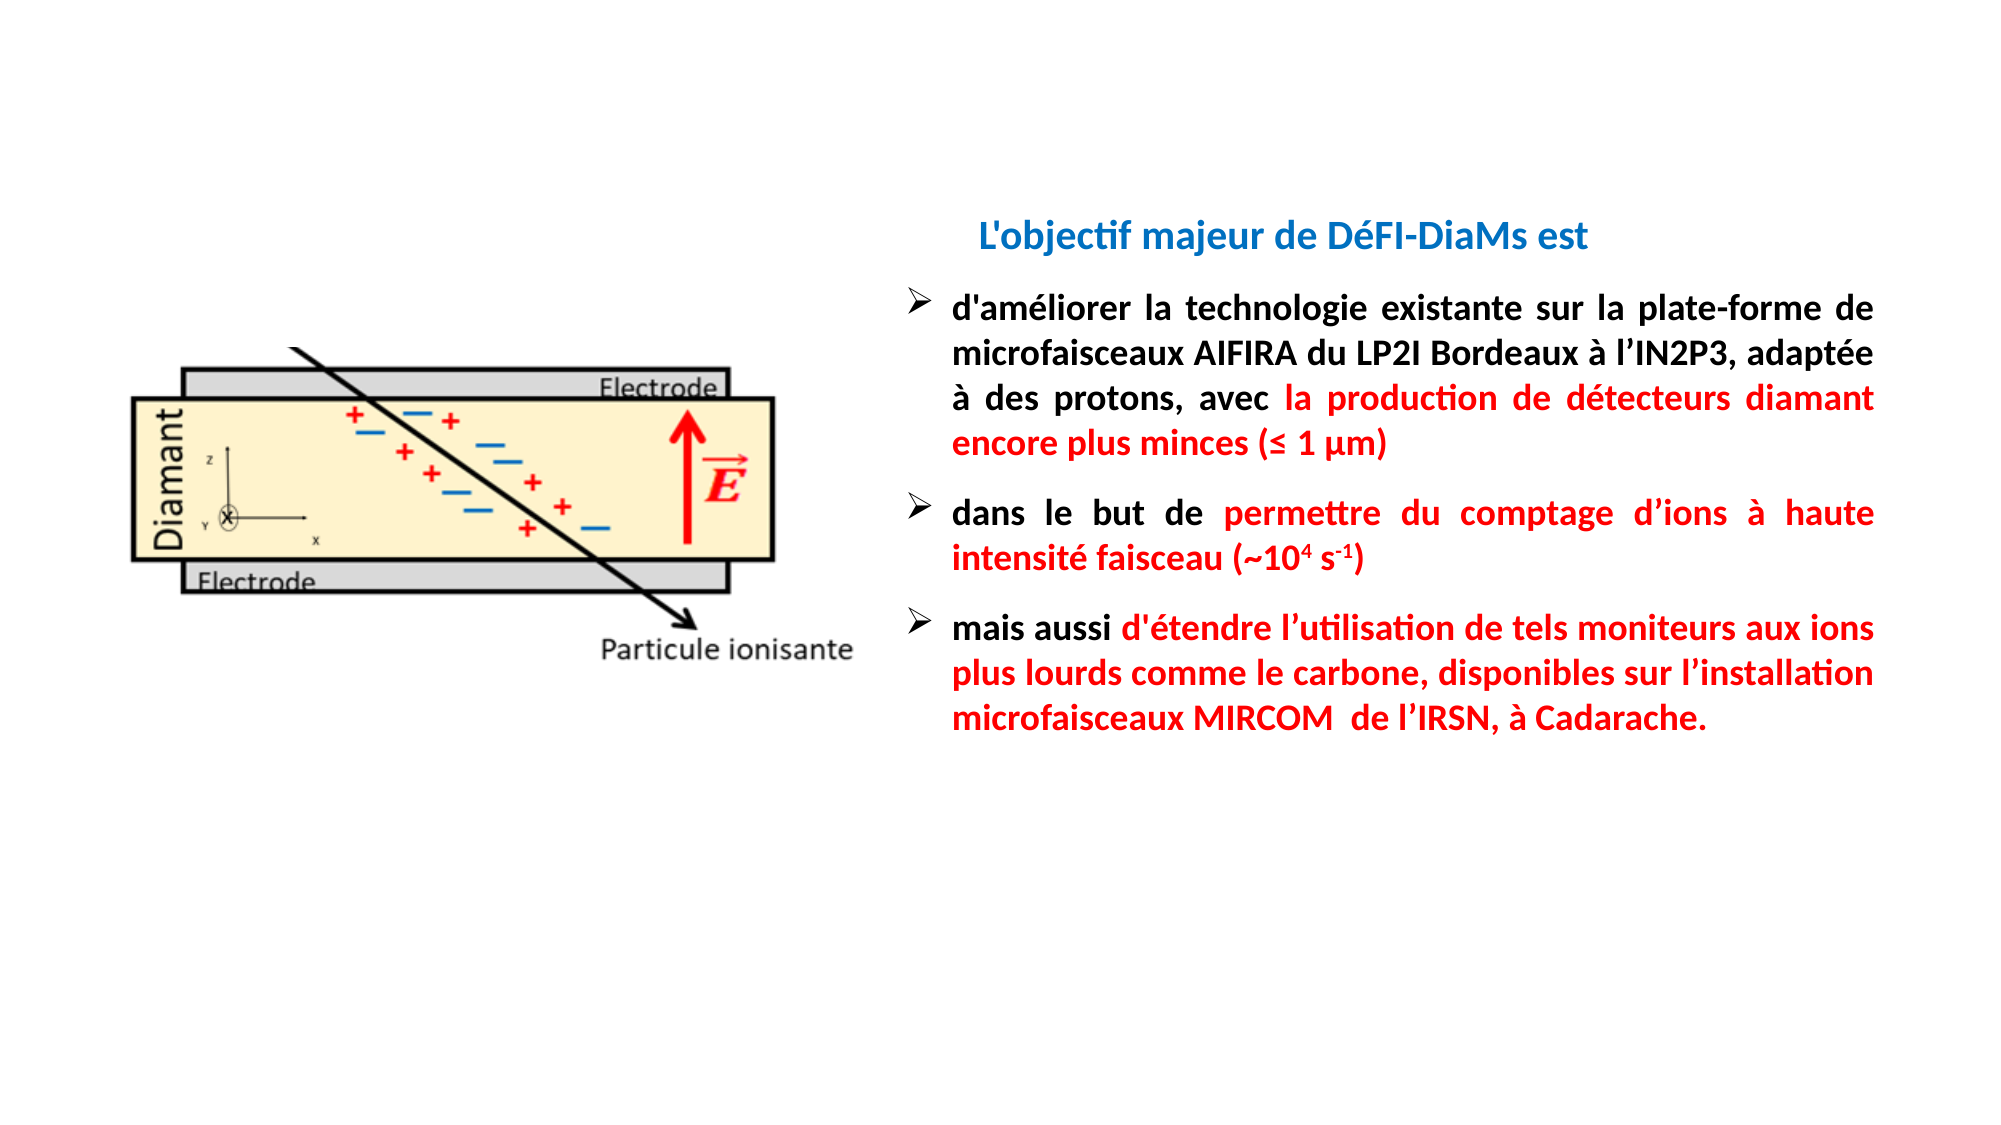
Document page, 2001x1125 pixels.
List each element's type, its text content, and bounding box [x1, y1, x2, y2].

text_box L'objectif majeur de DéFI-DiaMs est d'améliorer la technologie existante sur la plate-forme de microfaisceaux AIFIRA du LP2I Bordeaux à l’IN2P3, adaptée à des protons, avec la production de détecteurs diamant encore plus minces (≤ 1 µm) dans le but de permettre du comptage d’ions à haute intensité faisceau (~104 s-1) mais aussi d'étendre l’utilisation de tels moniteurs aux ions plus lourds comme le carbone, disponibles sur l’installation microfaisceaux MIRCOM de l’IRSN, à Cadarache. [890, 200, 1891, 746]
picture [109, 347, 868, 666]
